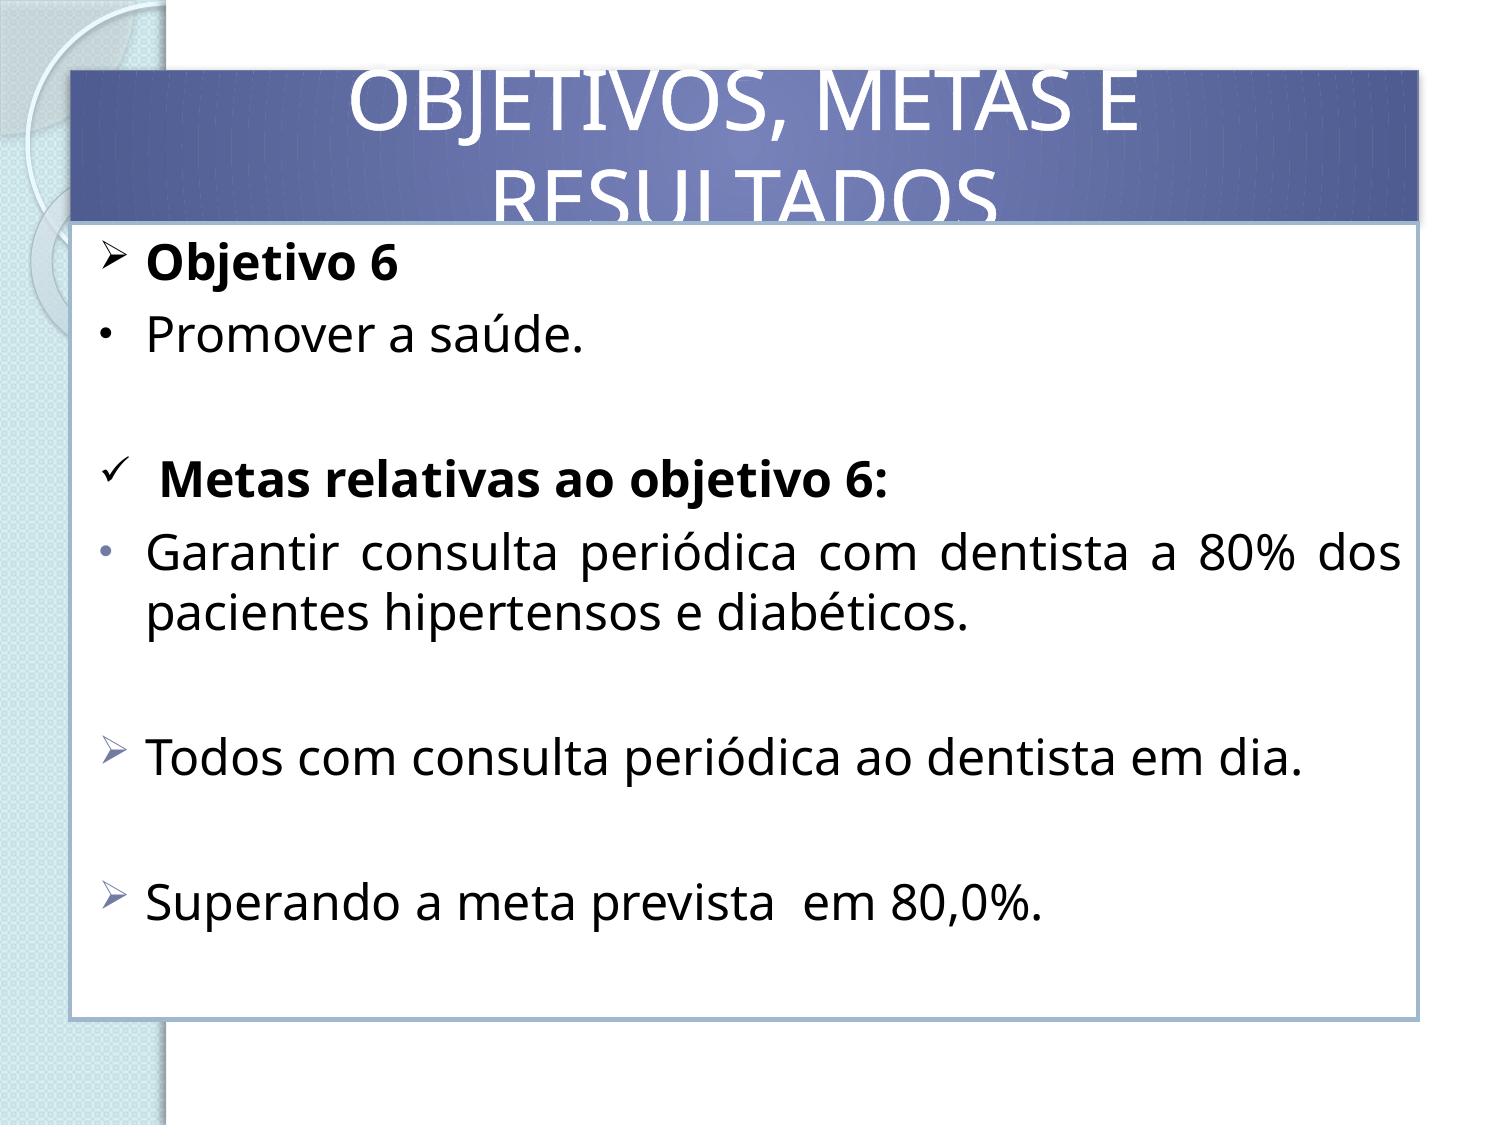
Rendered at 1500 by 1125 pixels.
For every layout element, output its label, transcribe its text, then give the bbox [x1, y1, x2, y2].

list Objetivo 6 Promover a saúde. Metas relativas ao objetivo 6: Garantir consulta periódica com dentista a 80% dos pacientes hipertensos e diabéticos. Todos com consulta periódica ao dentista em dia. Superando a meta prevista em 80,0%. [68, 221, 1420, 1022]
title OBJETIVOS, METAS E RESULTADOS [70, 70, 1419, 221]
